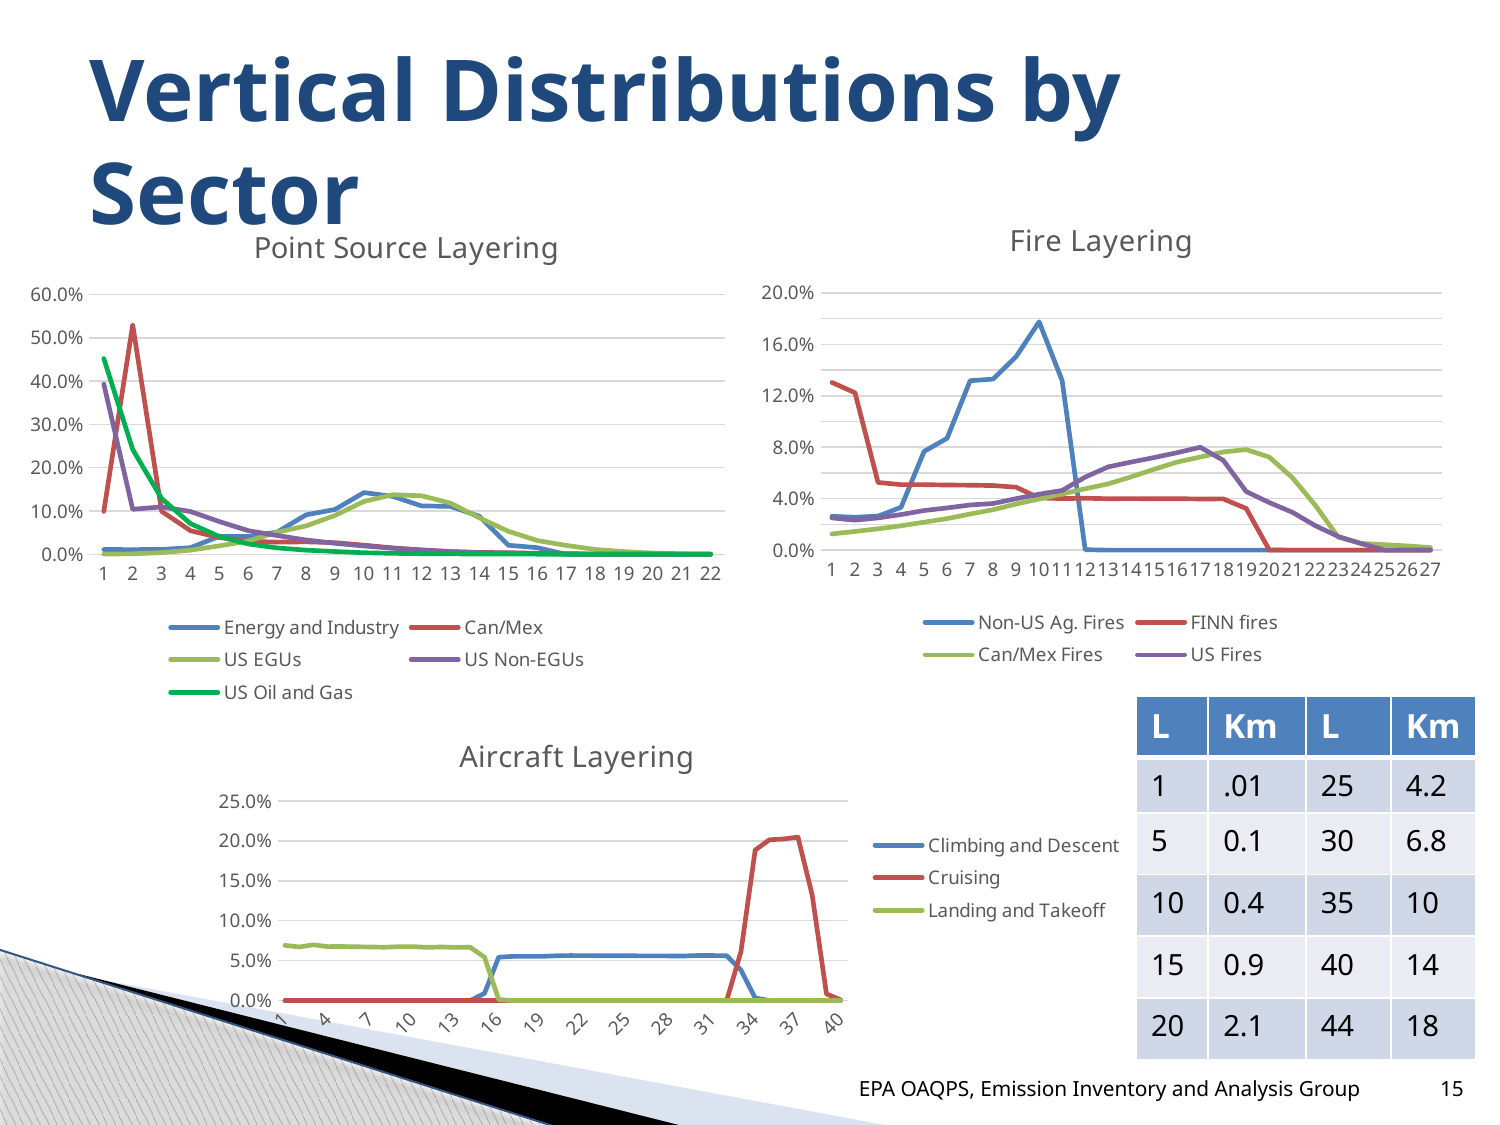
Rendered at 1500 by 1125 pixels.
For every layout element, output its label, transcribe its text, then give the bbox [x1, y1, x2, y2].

table_cell 10 [1143, 875, 1207, 935]
table_header Km [1209, 697, 1305, 755]
table_cell 5 [1143, 814, 1207, 874]
chart [15, 193, 1138, 1048]
table_cell 6.8 [1392, 814, 1475, 874]
table_cell 30 [1307, 814, 1390, 874]
table_cell 4.2 [1392, 760, 1475, 812]
table_cell 0.4 [1209, 875, 1305, 935]
table_header L [1137, 697, 1207, 755]
table_cell 20 [1137, 999, 1207, 1059]
table_cell 40 [1307, 937, 1390, 997]
table_cell 0.9 [1209, 937, 1305, 997]
table_cell 0.1 [1209, 814, 1305, 874]
table_cell 10 [1392, 875, 1475, 935]
table_header L [1307, 697, 1390, 755]
table_cell 15 [1143, 937, 1207, 997]
table_cell 14 [1392, 937, 1475, 997]
table_cell 35 [1307, 875, 1390, 935]
chart [746, 194, 1457, 675]
slide_number 15 [1418, 1051, 1479, 1112]
footer EPA OAQPS, Emission Inventory and Analysis Group [800, 1058, 1375, 1112]
table_cell .01 [1209, 760, 1305, 812]
table_cell 25 [1307, 760, 1390, 812]
table_cell 2.1 [1209, 999, 1305, 1059]
table_cell 18 [1392, 999, 1475, 1059]
title Vertical Distributions by Sector [75, 45, 1425, 197]
table_cell 44 [1307, 999, 1390, 1059]
table_cell 1 [1143, 760, 1207, 812]
table_header Km [1392, 697, 1475, 755]
